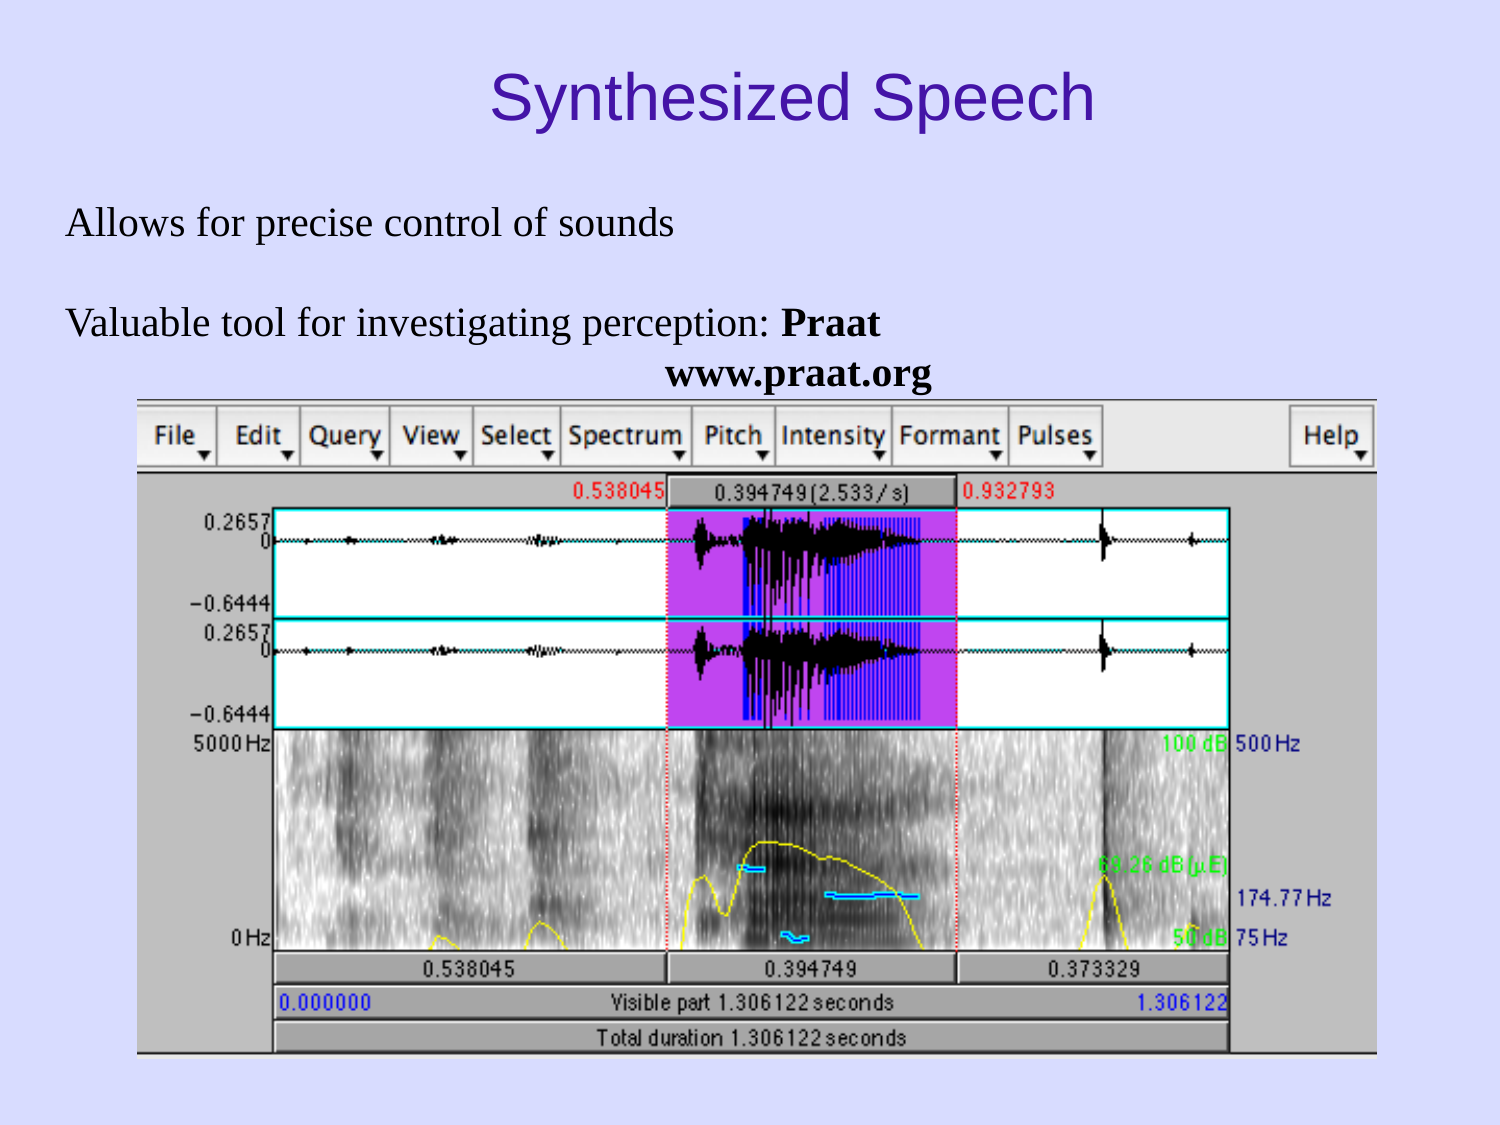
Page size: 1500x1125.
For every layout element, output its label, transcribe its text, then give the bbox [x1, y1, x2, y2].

text_box Allows for precise control of sounds Valuable tool for investigating perception: Praat www.praat.org [49, 187, 1413, 453]
picture [137, 399, 1378, 1059]
title Synthesized Speech [237, 0, 1351, 187]
